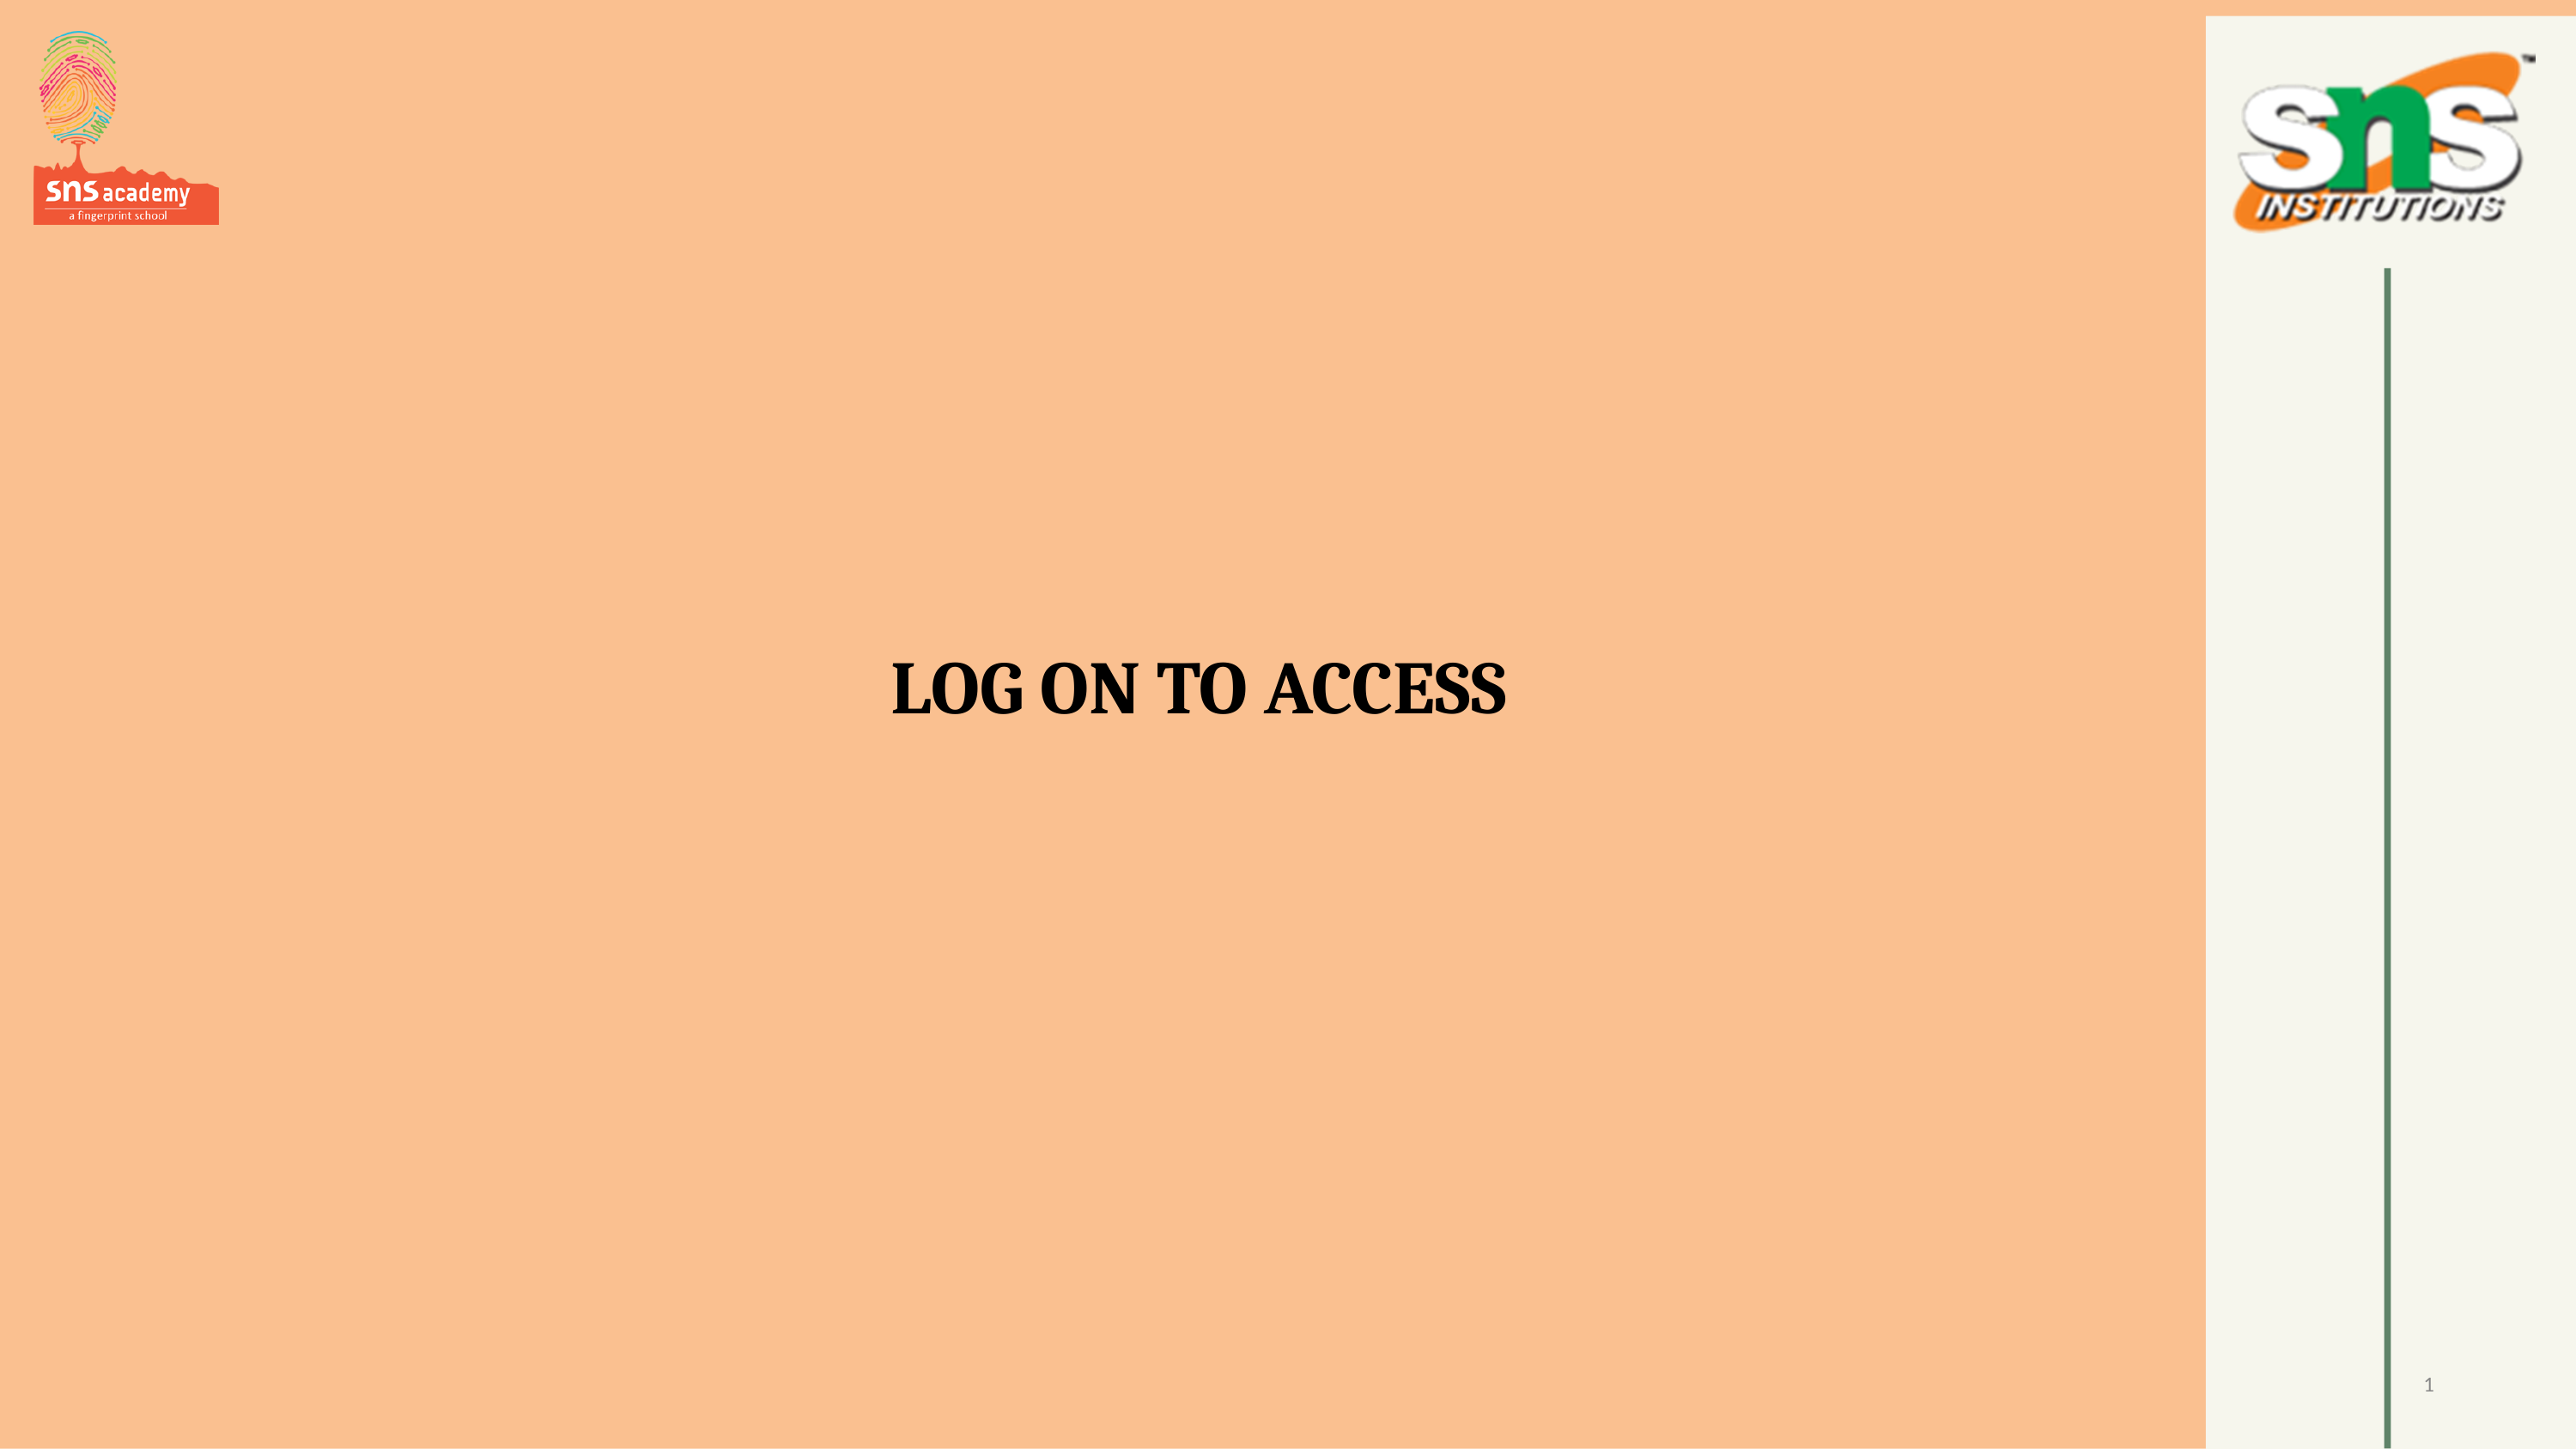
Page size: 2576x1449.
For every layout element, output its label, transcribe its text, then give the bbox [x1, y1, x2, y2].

slide_number 1 [2146, 1357, 2447, 1410]
picture [33, 31, 219, 225]
text_box [2384, 1410, 2391, 1449]
text_box [2205, 15, 2576, 1449]
picture [2232, 49, 2536, 233]
text_box [2384, 268, 2391, 1357]
text_box LOG ON TO ACCESS [364, 434, 2033, 882]
